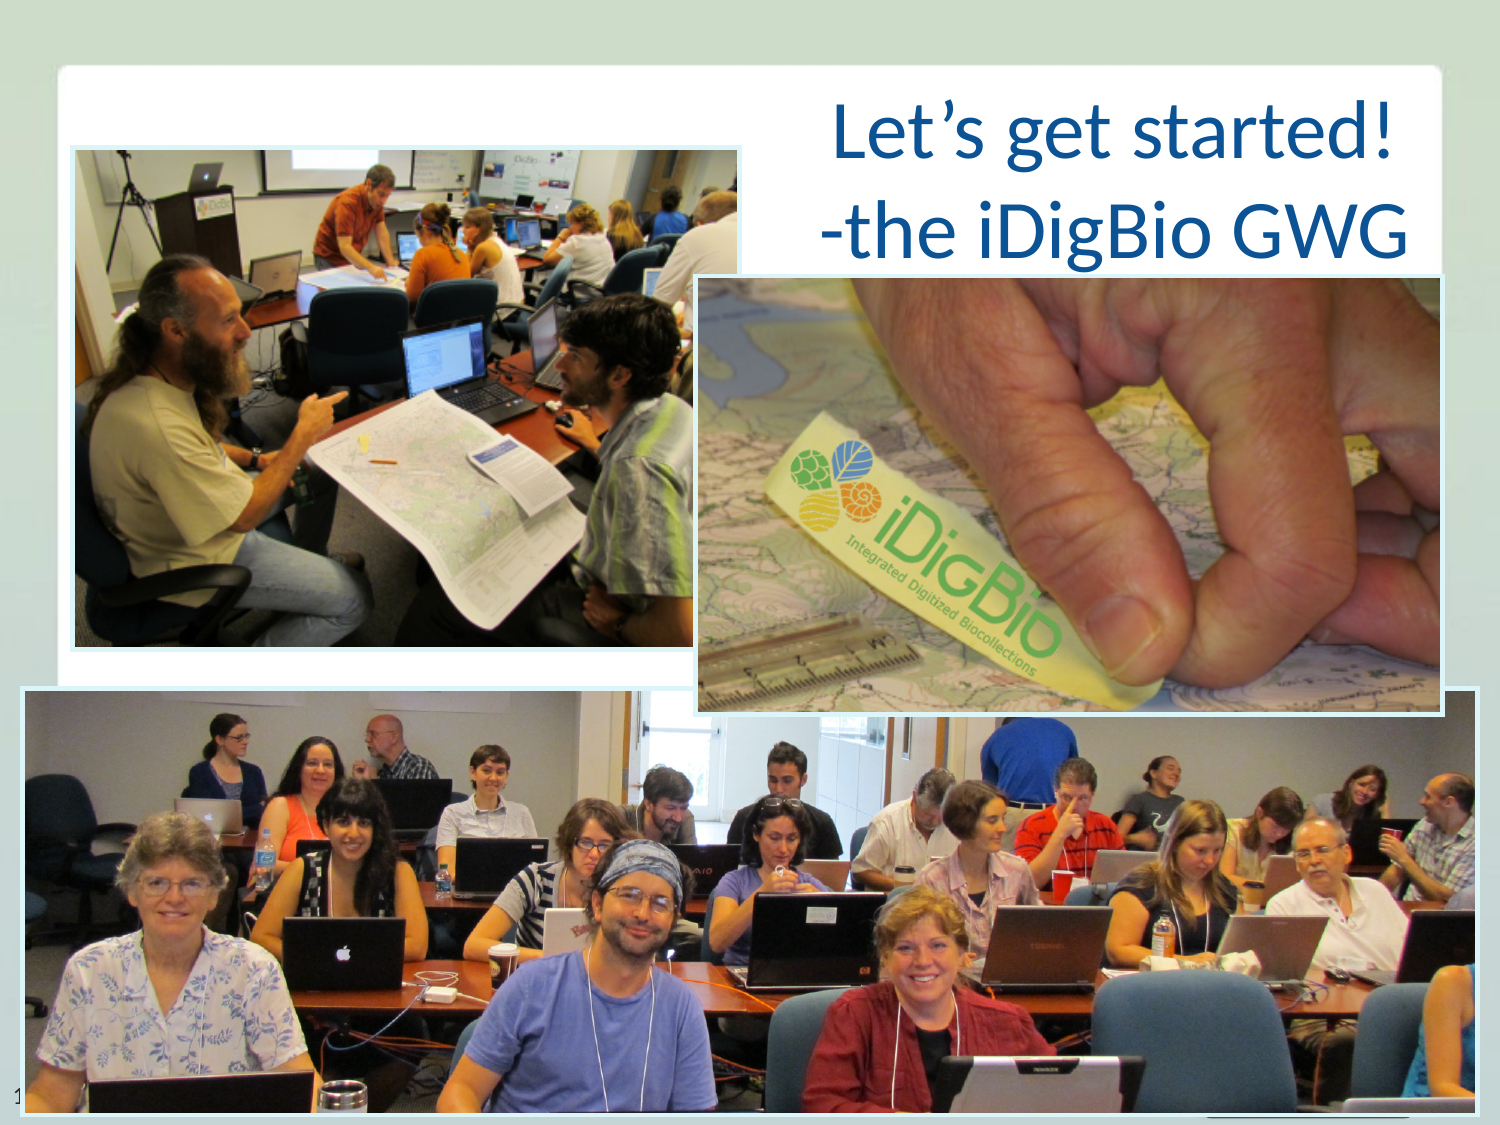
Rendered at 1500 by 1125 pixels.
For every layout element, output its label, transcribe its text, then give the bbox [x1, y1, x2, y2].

picture [0, 0, 1500, 1125]
title Let’s get started! -the iDigBio GWG [800, 24, 1430, 275]
slide_number 11 [12, 1050, 17, 1110]
